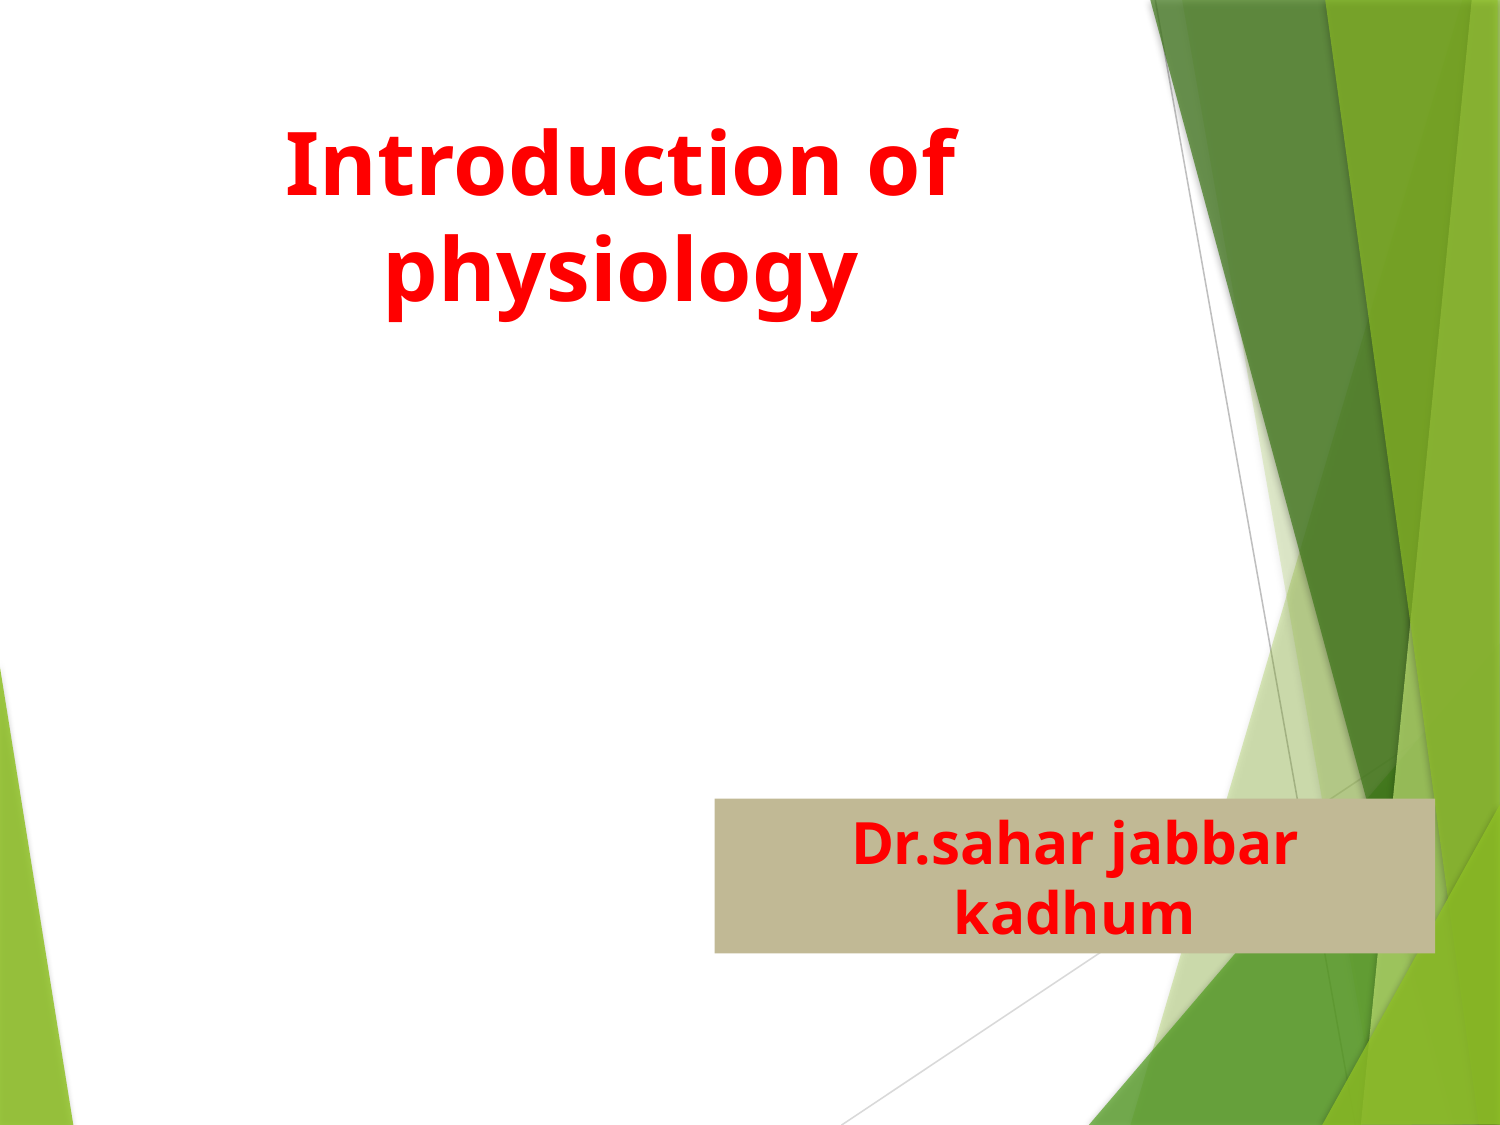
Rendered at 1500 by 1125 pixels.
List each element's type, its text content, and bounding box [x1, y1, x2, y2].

text_box Dr.sahar jabbar kadhum [714, 798, 1436, 954]
title Introduction of physiology [99, 99, 1142, 433]
